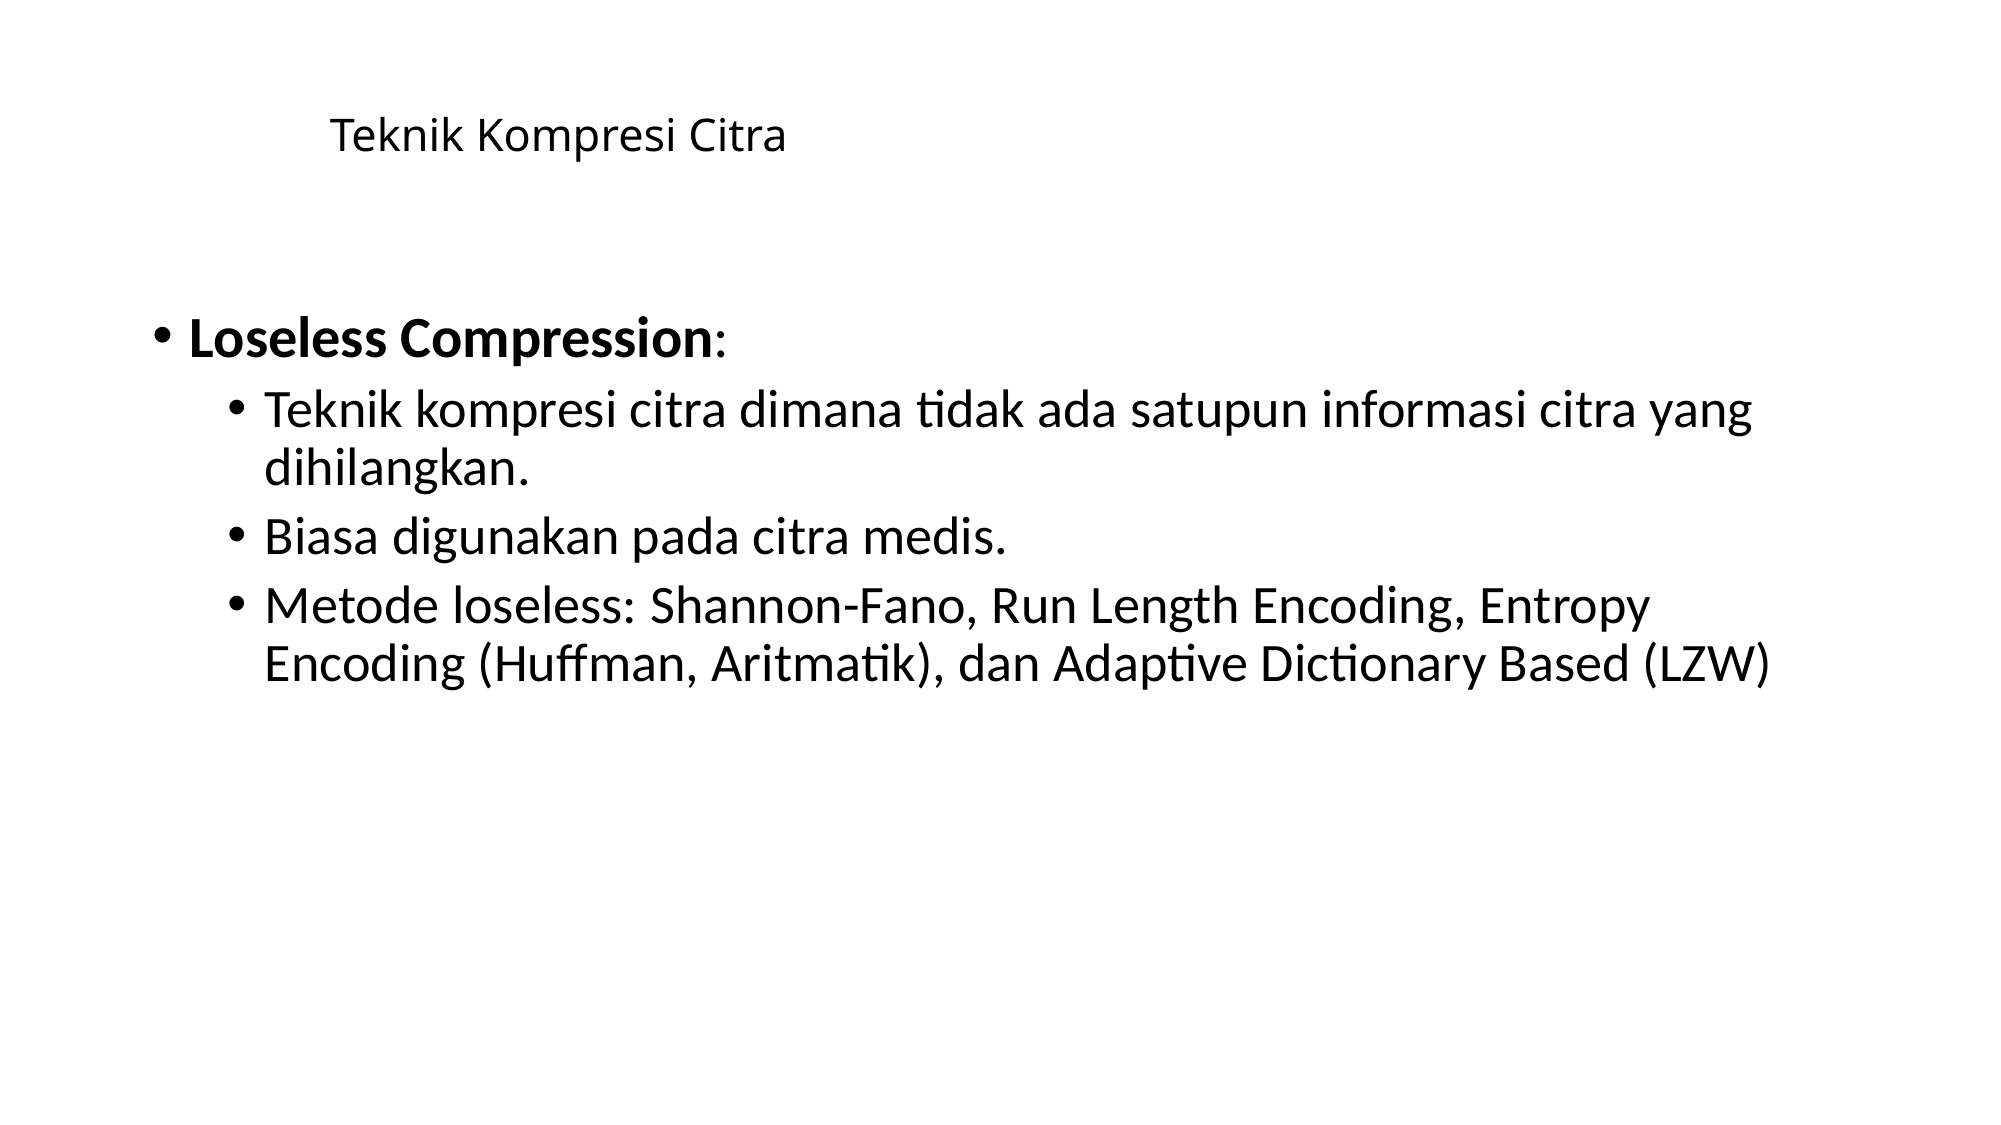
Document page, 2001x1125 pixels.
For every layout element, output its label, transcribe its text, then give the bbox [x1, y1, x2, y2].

list Loseless Compression: Teknik kompresi citra dimana tidak ada satupun informasi citra yang dihilangkan. Biasa digunakan pada citra medis. Metode loseless: Shannon-Fano, Run Length Encoding, Entropy Encoding (Huffman, Aritmatik), dan Adaptive Dictionary Based (LZW) [137, 299, 1863, 1014]
title Teknik Kompresi Citra [314, 104, 1686, 169]
